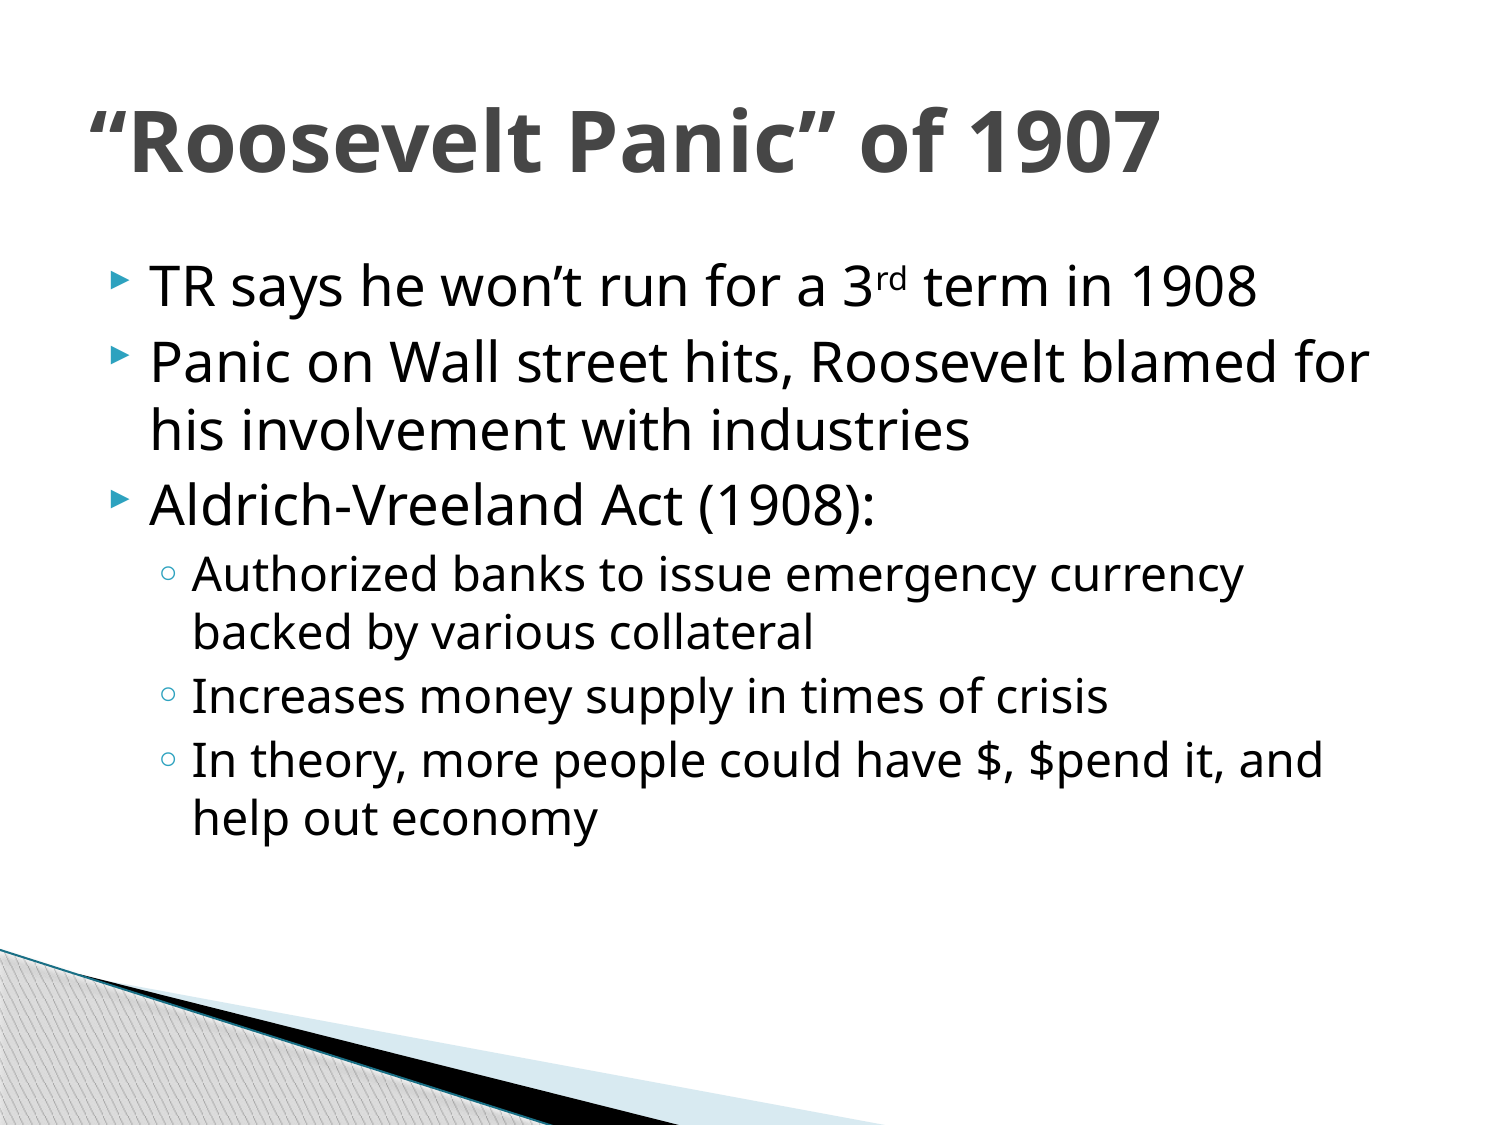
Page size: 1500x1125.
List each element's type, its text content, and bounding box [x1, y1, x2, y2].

title “Roosevelt Panic” of 1907 [75, 45, 1425, 233]
list TR says he won’t run for a 3rd term in 1908 Panic on Wall street hits, Roosevelt blamed for his involvement with industries Aldrich-Vreeland Act (1908): Authorized banks to issue emergency currency backed by various collateral Increases money supply in times of crisis In theory, more people could have $, $pend it, and help out economy [75, 243, 1425, 986]
